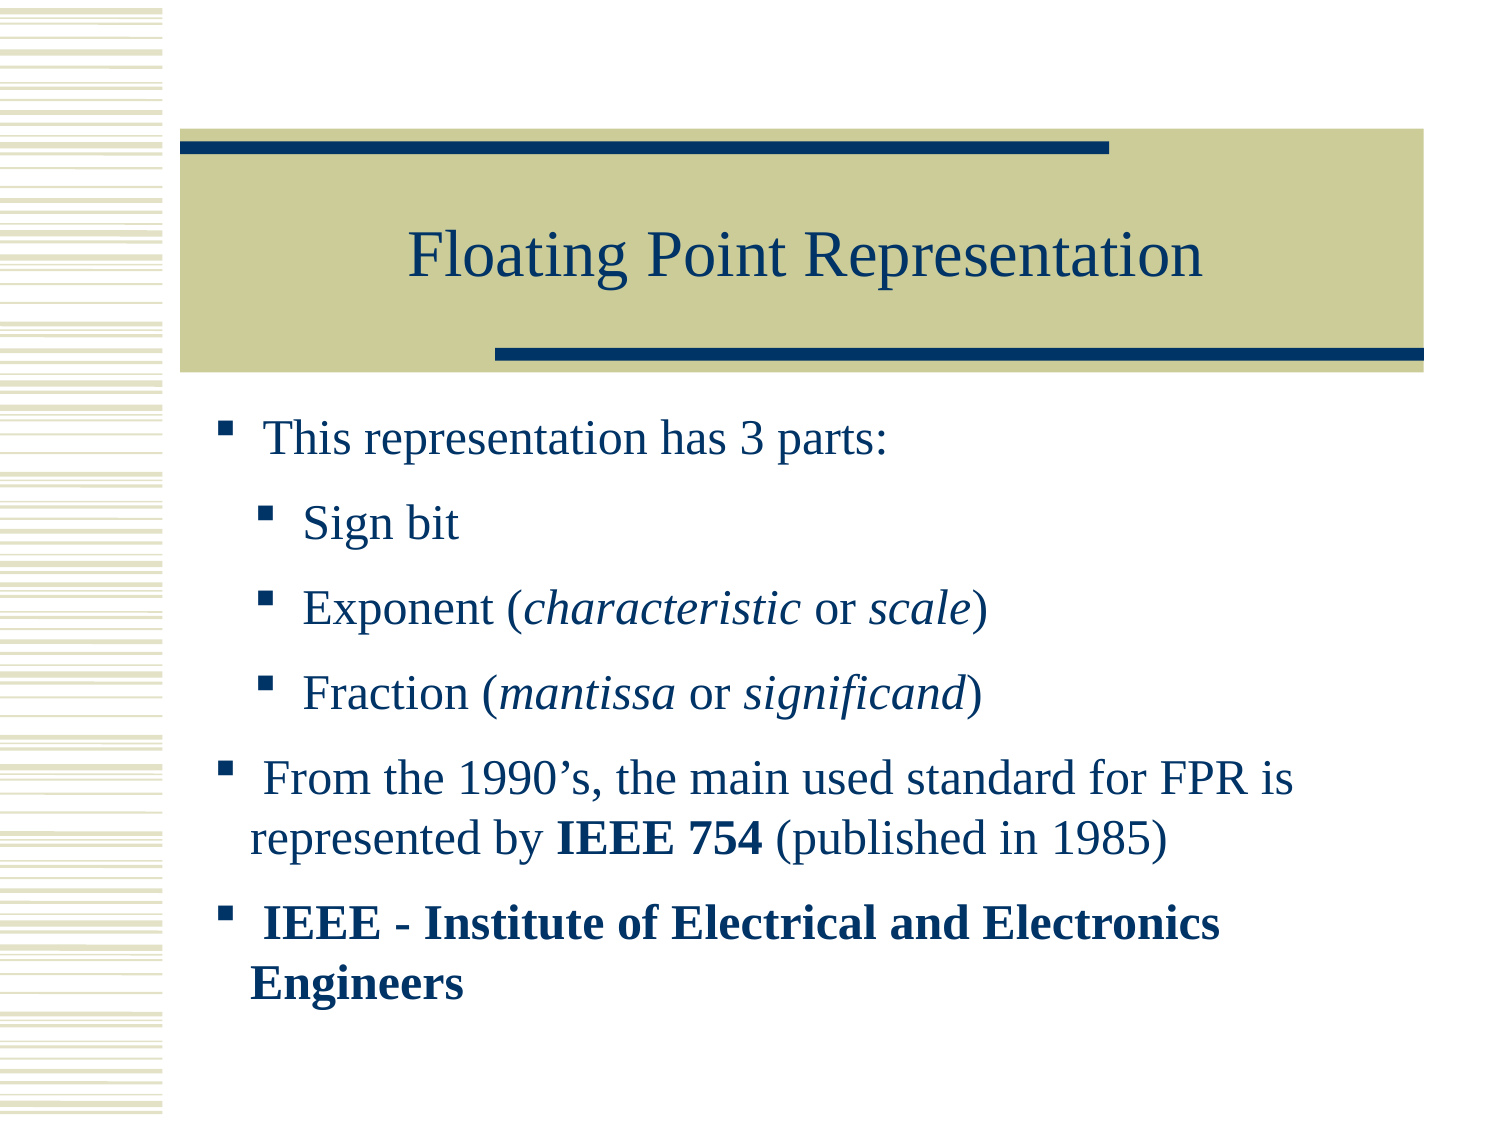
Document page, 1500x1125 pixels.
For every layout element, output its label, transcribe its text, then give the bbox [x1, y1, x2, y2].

text_box This representation has 3 parts: Sign bit Exponent (characteristic or scale) Fraction (mantissa or significand) From the 1990’s, the main used standard for FPR is represented by IEEE 754 (published in 1985) IEEE - Institute of Electrical and Electronics Engineers [200, 396, 1450, 1017]
title Floating Point Representation [187, 137, 1425, 375]
